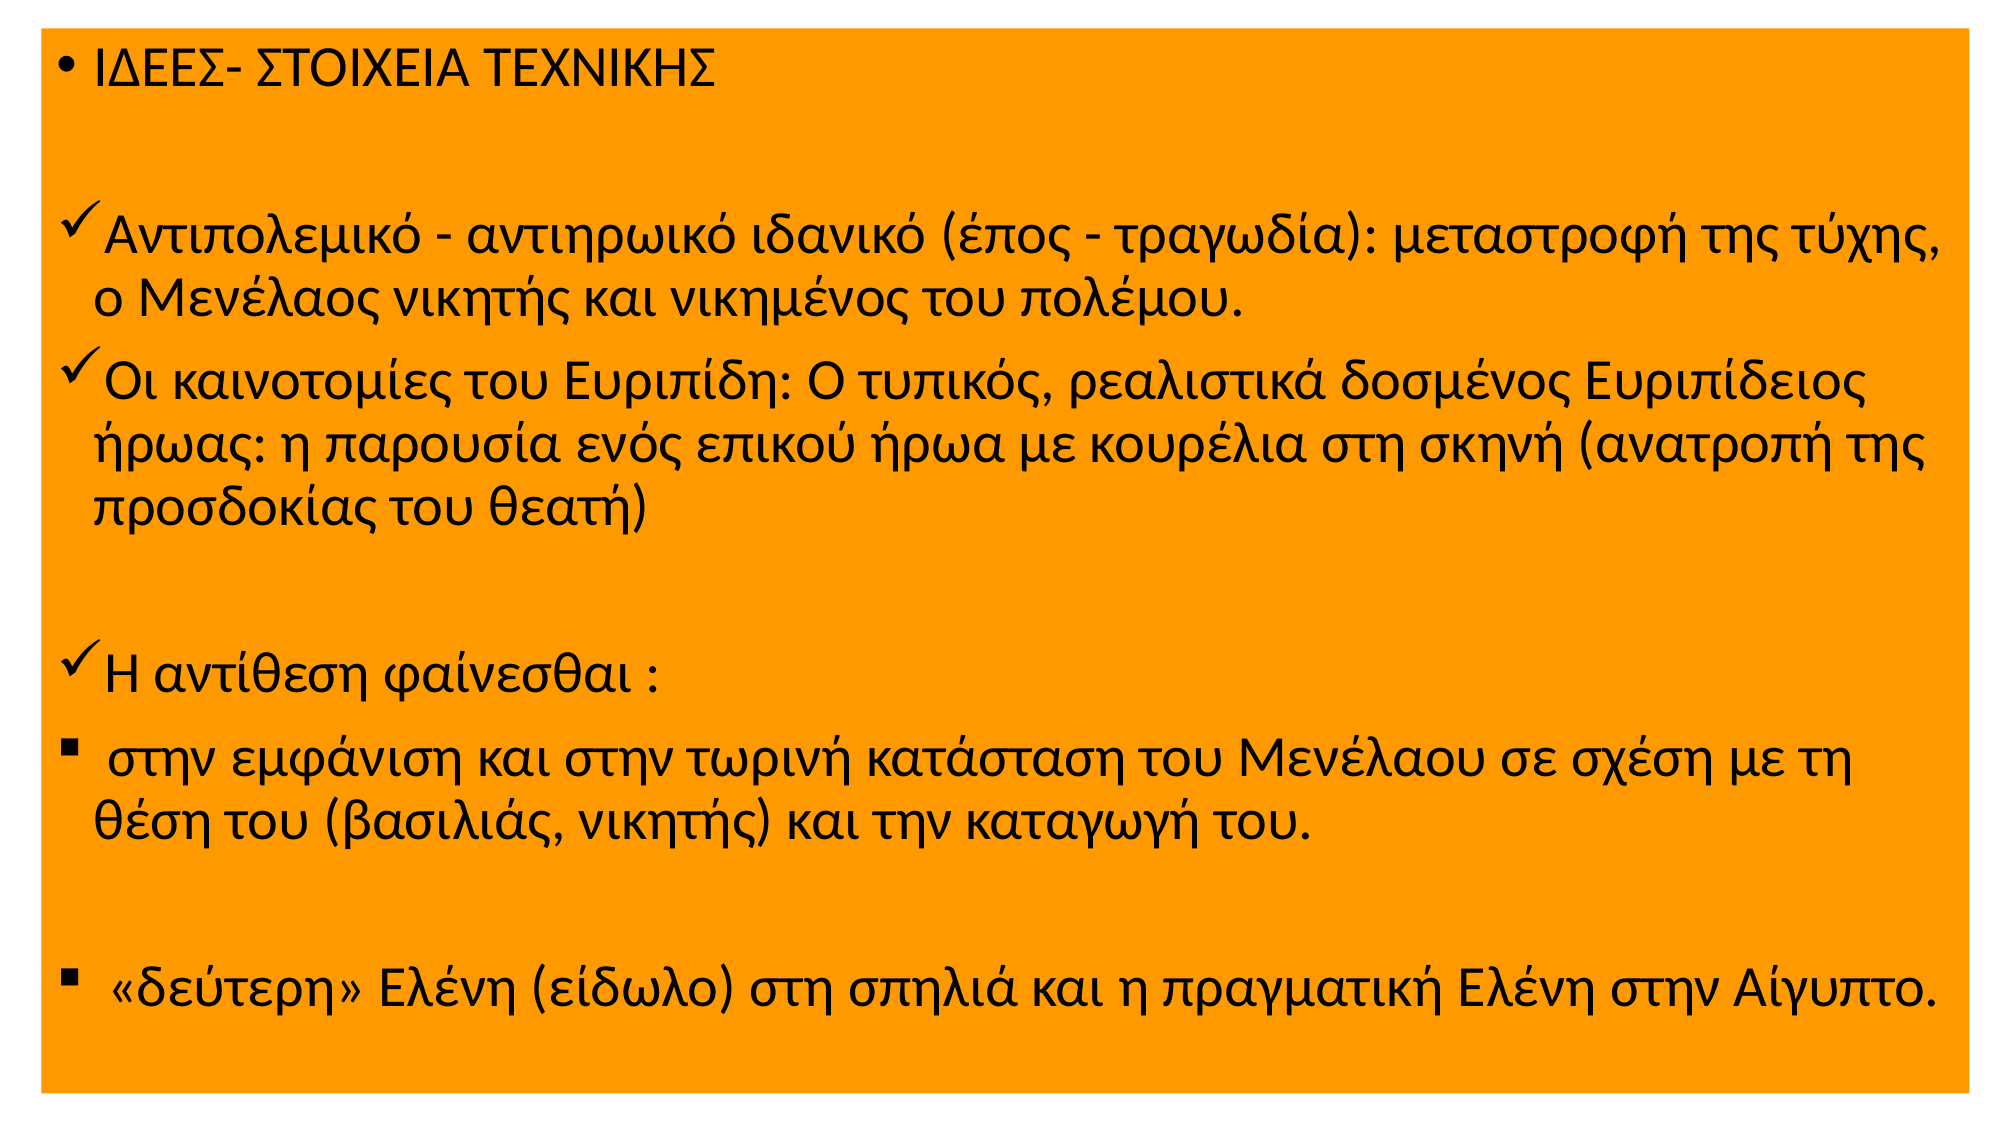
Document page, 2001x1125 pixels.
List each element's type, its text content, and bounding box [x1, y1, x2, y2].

list ΙΔΕΕΣ- ΣΤΟΙΧΕΙΑ ΤΕΧΝΙΚΗΣ Αντιπολεμικό - αντιηρωικό ιδανικό (έπος - τραγωδία): μεταστροφή της τύχης, ο Μενέλαος νικητής και νικημένος του πολέμου. Οι καινοτομίες του Ευριπίδη: Ο τυπικός, ρεαλιστικά δοσμένος Ευριπίδειος ήρωας: η παρουσία ενός επικού ήρωα με κουρέλια στη σκηνή (ανατροπή της προσδοκίας του θεατή) Η αντίθεση φαίνεσθαι : στην εμφάνιση και στην τωρινή κατάσταση του Μενέλαου σε σχέση με τη θέση του (βασιλιάς, νικητής) και την καταγωγή του. «δεύτερη» Ελένη (είδωλο) στη σπηλιά και η πραγματική Ελένη στην Αίγυπτο. [41, 28, 1970, 1094]
